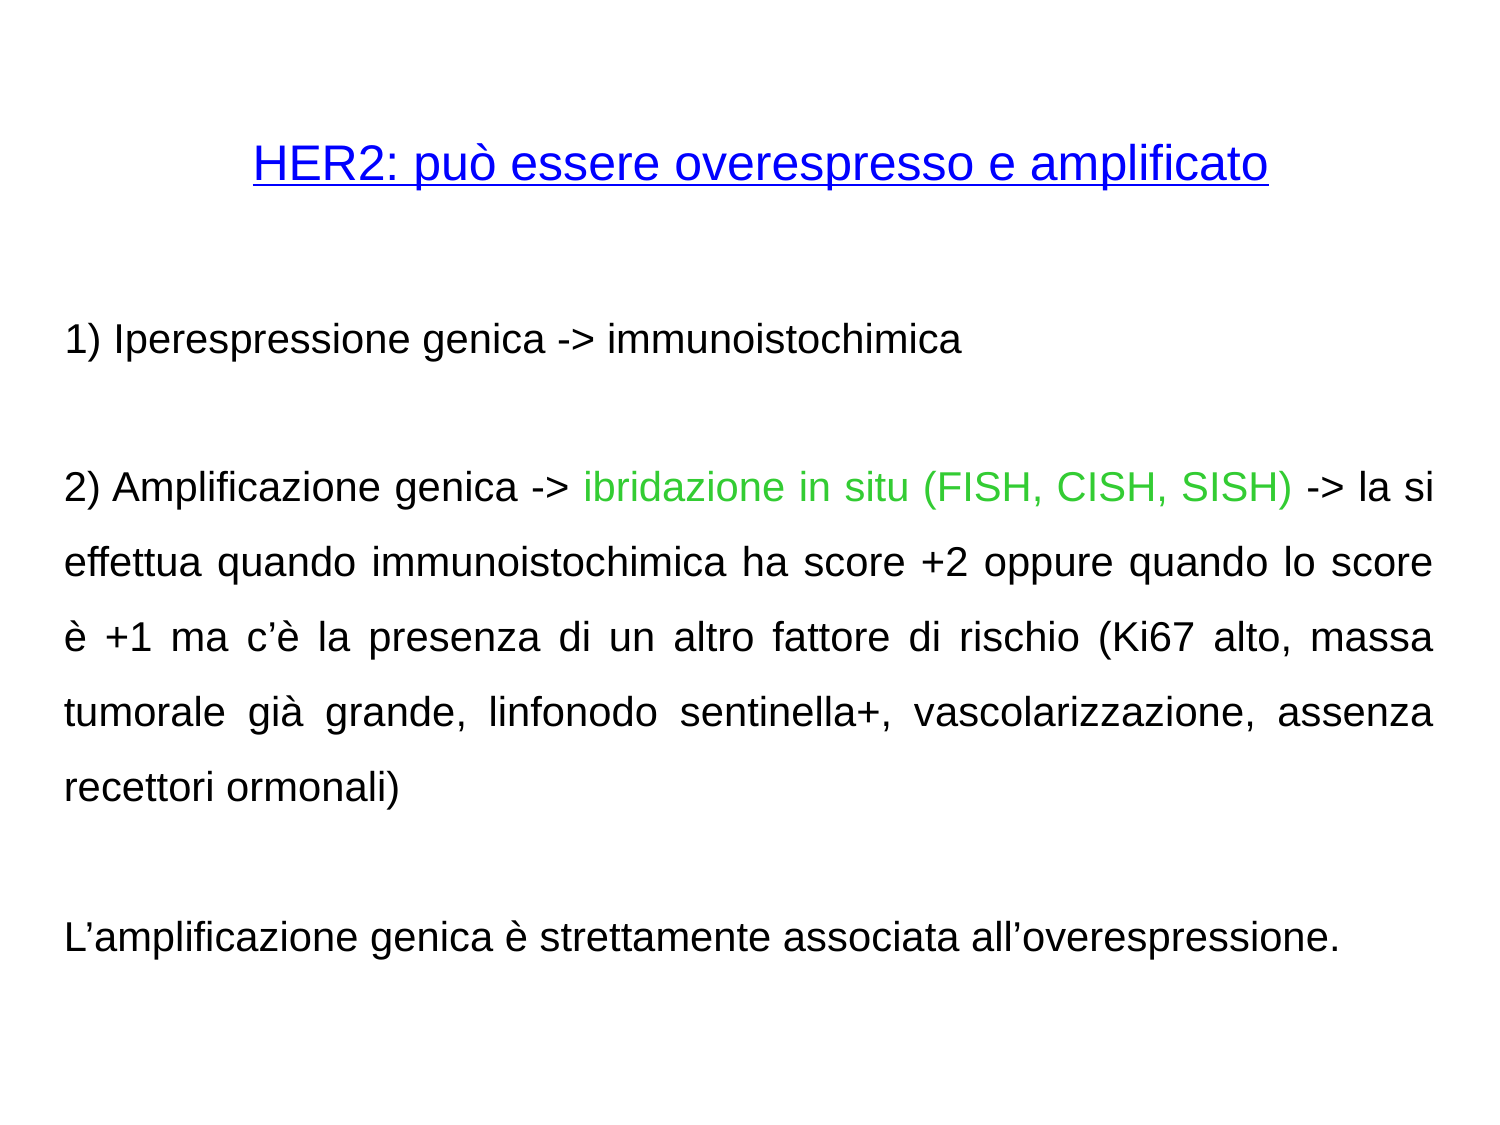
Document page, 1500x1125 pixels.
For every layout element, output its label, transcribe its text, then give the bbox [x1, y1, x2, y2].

text_box HER2: può essere overespresso e amplificato [237, 123, 1285, 199]
text_box 2) Amplificazione genica -> ibridazione in situ (FISH, CISH, SISH) -> la si effettua quando immunoistochimica ha score +2 oppure quando lo score è +1 ma c’è la presenza di un altro fattore di rischio (Ki67 alto, massa tumorale già grande, linfonodo sentinella+, vascolarizzazione, assenza recettori ormonali) L’amplificazione genica è strettamente associata all’overespressione. [49, 427, 1450, 967]
text_box 1) Iperespressione genica -> immunoistochimica [49, 304, 978, 370]
